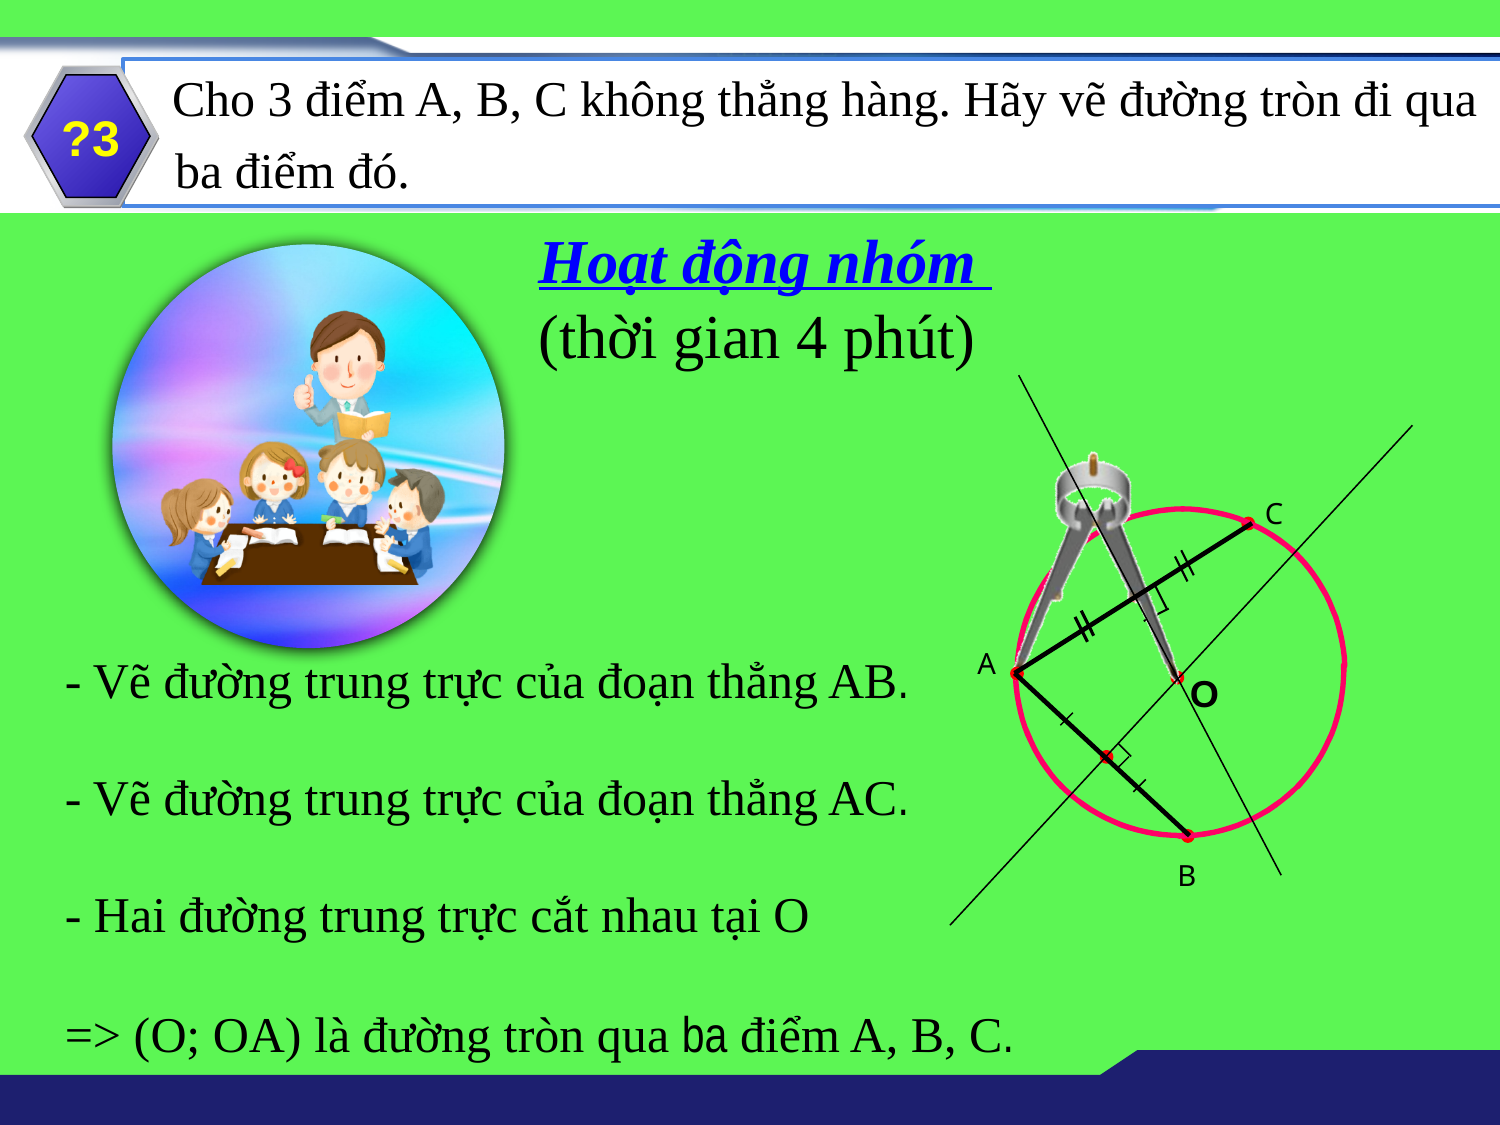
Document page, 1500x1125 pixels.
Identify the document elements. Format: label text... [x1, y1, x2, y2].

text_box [112, 244, 505, 649]
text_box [908, 412, 1449, 953]
picture [0, 37, 1500, 213]
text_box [24, 66, 160, 209]
text_box Hoạt động nhóm (thời gian 4 phút) [523, 213, 1041, 379]
text_box - Hai đường trung trực cắt nhau tại O => (O; OA) là đường tròn qua ba điểm A, B, C. [49, 874, 1338, 1070]
text_box Cho 3 điểm A, B, C không thẳng hàng. Hãy vẽ đường tròn đi qua ba điểm đó. [121, 57, 1500, 208]
text_box - Vẽ đường trung trực của đoạn thẳng AC. [49, 758, 903, 833]
text_box - Vẽ đường trung trực của đoạn thẳng AB. [49, 641, 903, 717]
